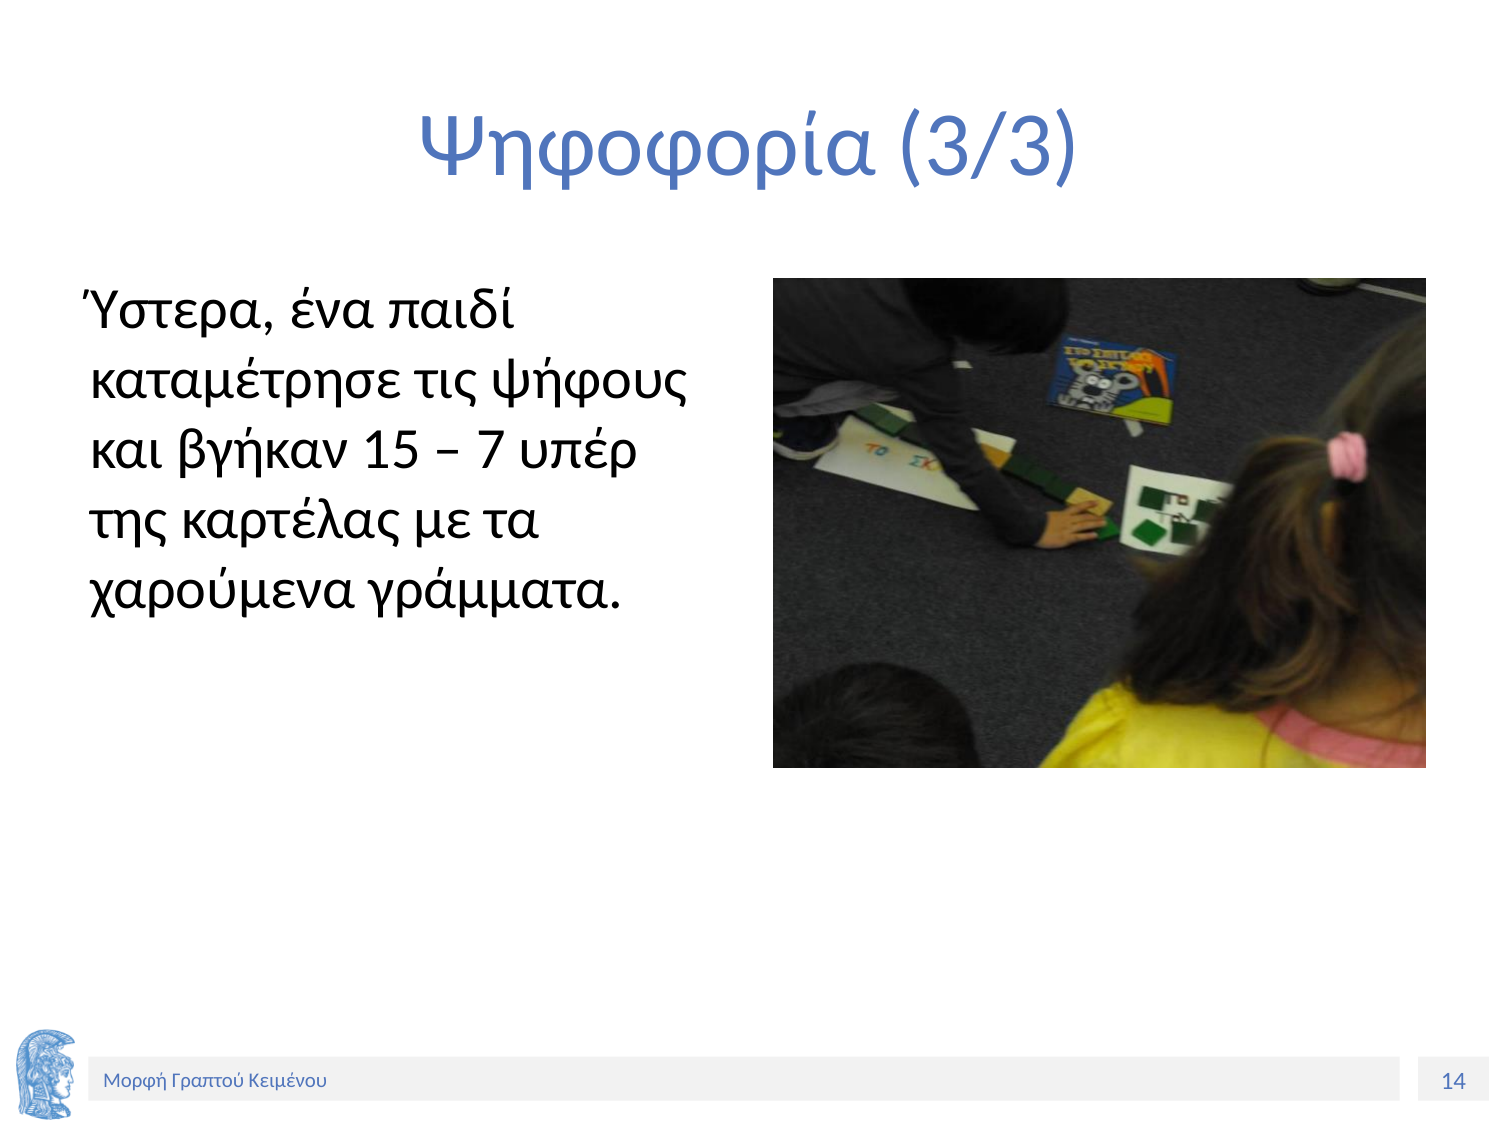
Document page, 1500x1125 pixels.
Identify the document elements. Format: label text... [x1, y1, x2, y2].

list Ύστερα, ένα παιδί καταμέτρησε τις ψήφους και βγήκαν 15 – 7 υπέρ της καρτέλας με τα χαρούμενα γράμματα. [75, 262, 738, 1005]
picture [9, 1026, 81, 1120]
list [773, 278, 1426, 769]
title Ψηφοφορία (3/3) [75, 45, 1425, 233]
